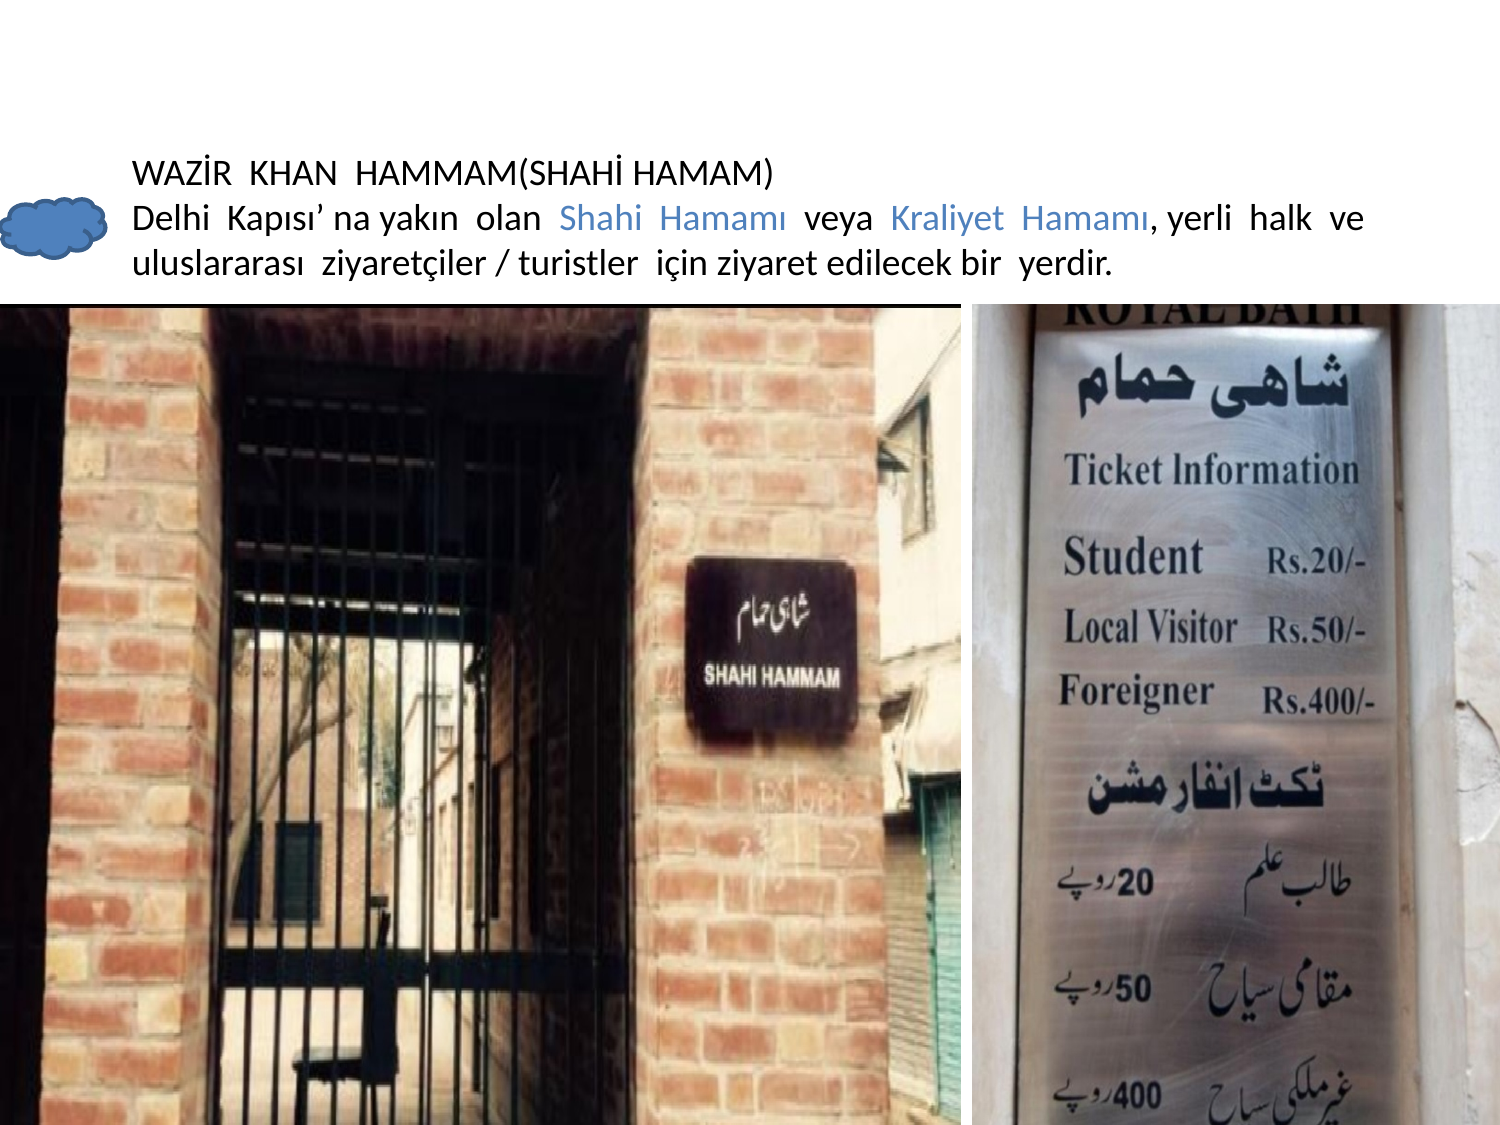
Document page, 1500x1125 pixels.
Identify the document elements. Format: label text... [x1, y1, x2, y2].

text_box [0, 197, 108, 260]
picture [972, 304, 1500, 1125]
text_box WAZİR KHAN HAMMAM(SHAHİ HAMAM) Delhi Kapısı’ na yakın olan Shahi Hamamı veya Kraliyet Hamamı, yerli halk ve uluslararası ziyaretçiler / turistler için ziyaret edilecek bir yerdir. [117, 140, 1465, 291]
picture [0, 304, 962, 1125]
